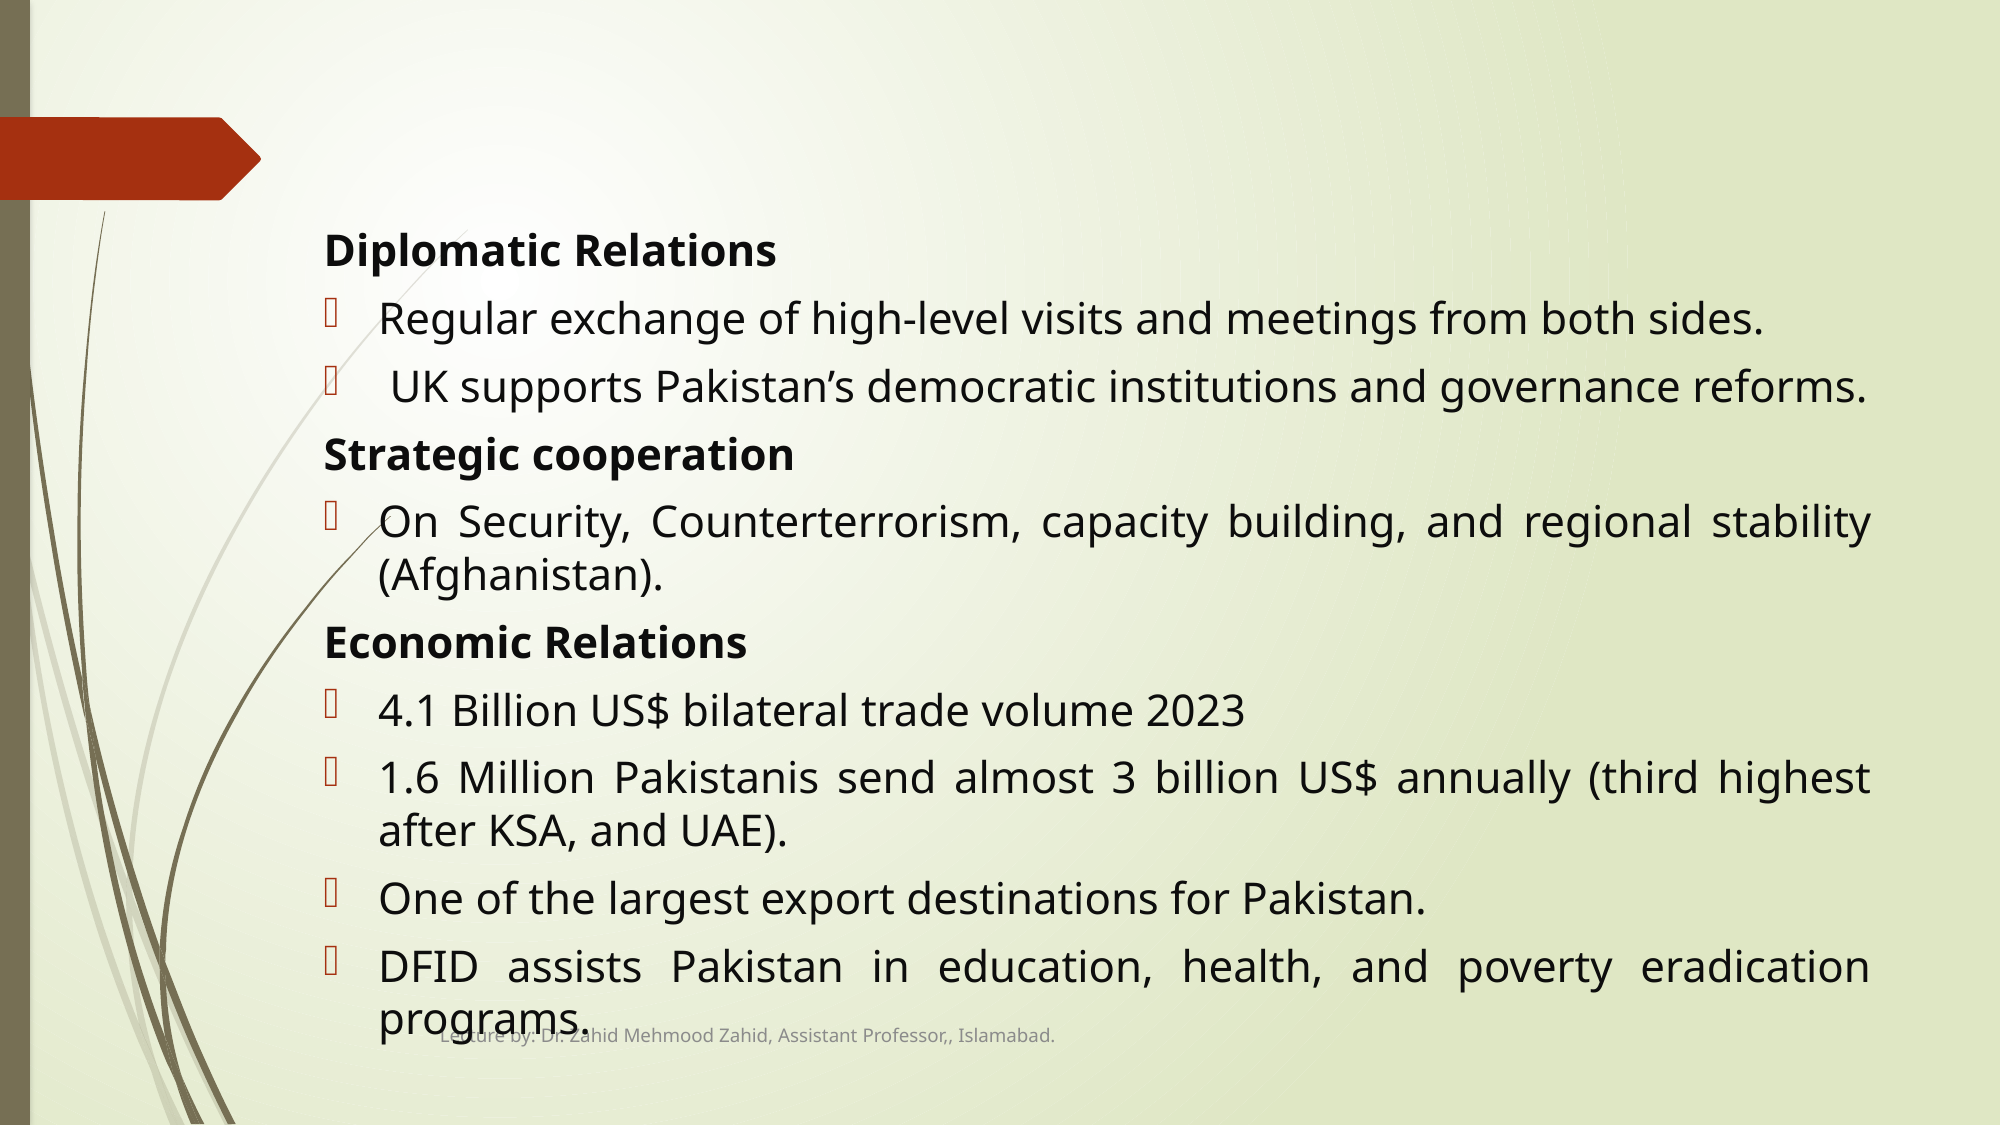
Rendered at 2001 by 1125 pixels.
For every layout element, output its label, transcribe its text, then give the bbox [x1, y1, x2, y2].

footer Lecture by: Dr. Zahid Mehmood Zahid, Assistant Professor,, Islamabad. [424, 1006, 1675, 1067]
list Diplomatic Relations Regular exchange of high-level visits and meetings from both sides. UK supports Pakistan’s democratic institutions and governance reforms. Strategic cooperation On Security, Counterterrorism, capacity building, and regional stability (Afghanistan). Economic Relations 4.1 Billion US$ bilateral trade volume 2023 1.6 Million Pakistanis send almost 3 billion US$ annually (third highest after KSA, and UAE). One of the largest export destinations for Pakistan. DFID assists Pakistan in education, health, and poverty eradication programs. [308, 215, 1888, 1110]
